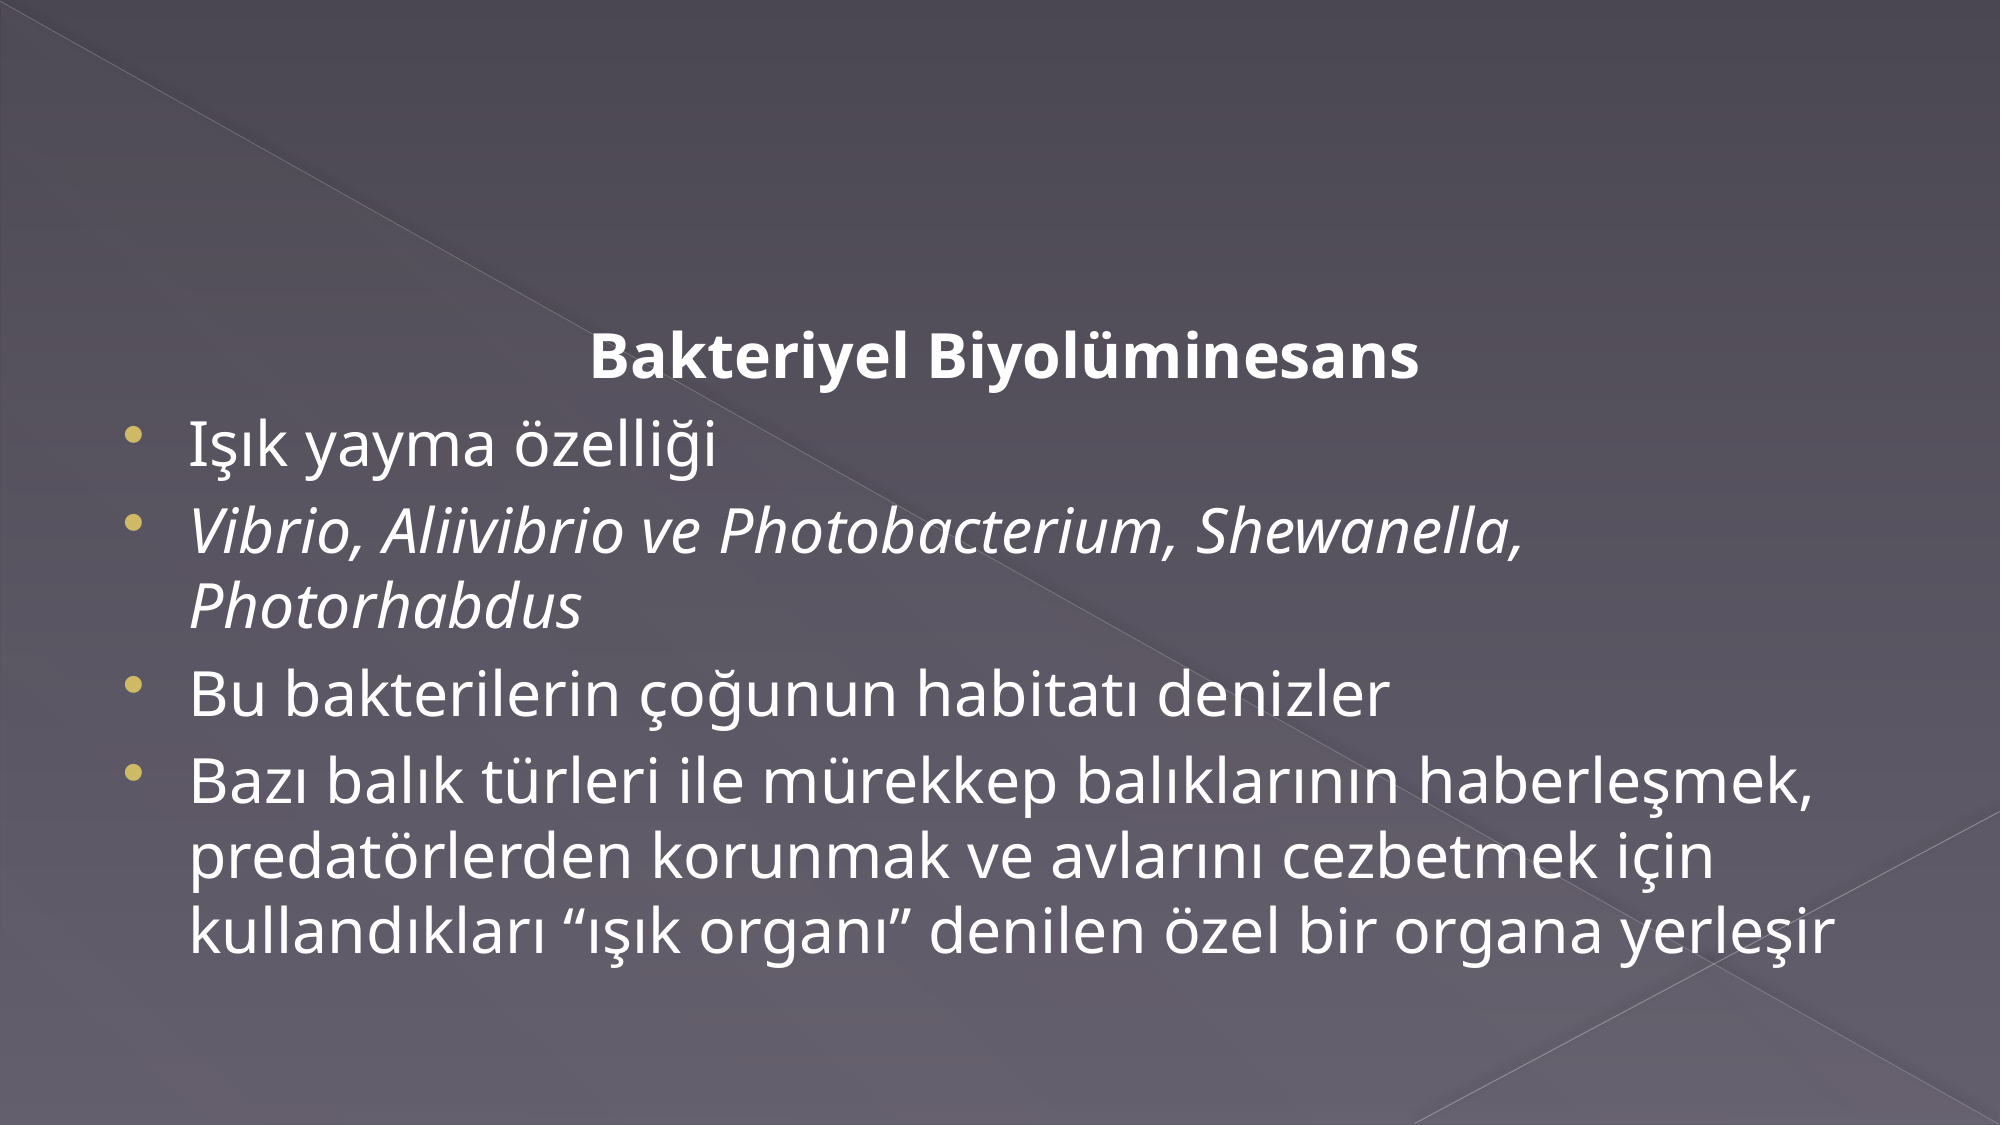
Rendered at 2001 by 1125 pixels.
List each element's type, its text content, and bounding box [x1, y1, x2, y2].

list Bakteriyel Biyolüminesans Işık yayma özelliği Vibrio, Aliivibrio ve Photobacterium, Shewanella, Photorhabdus Bu bakterilerin çoğunun habitatı denizler Bazı balık türleri ile mürekkep balıklarının haberleşmek, predatörlerden korunmak ve avlarını cezbetmek için kullandıkları “ışık organı” denilen özel bir organa yerleşir [99, 308, 1900, 1059]
